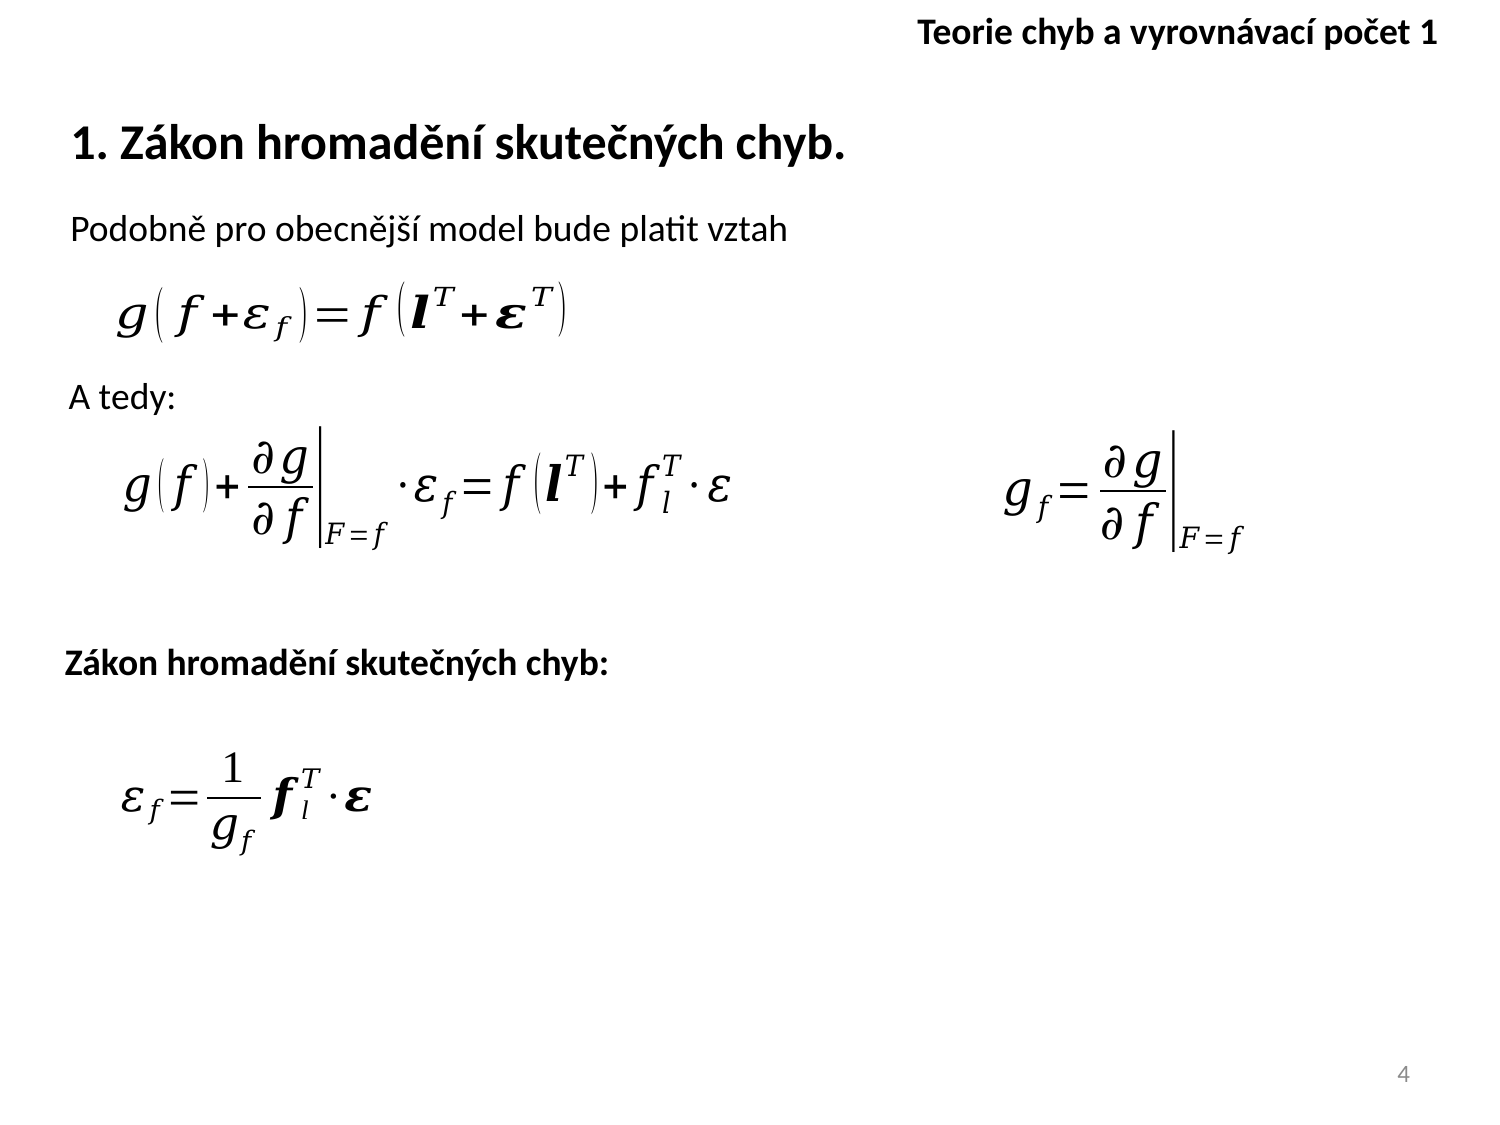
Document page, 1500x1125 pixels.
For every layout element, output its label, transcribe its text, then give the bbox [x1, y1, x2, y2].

text_box Zákon hromadění skutečných chyb: [50, 630, 625, 691]
slide_number 4 [1074, 1042, 1425, 1103]
text_box 1. Zákon hromadění skutečných chyb. Podobně pro obecnější model bude platit vztah [55, 101, 1450, 257]
text_box A tedy: [53, 364, 192, 424]
text_box Teorie chyb a vyrovnávací počet 1 [856, 0, 1500, 60]
